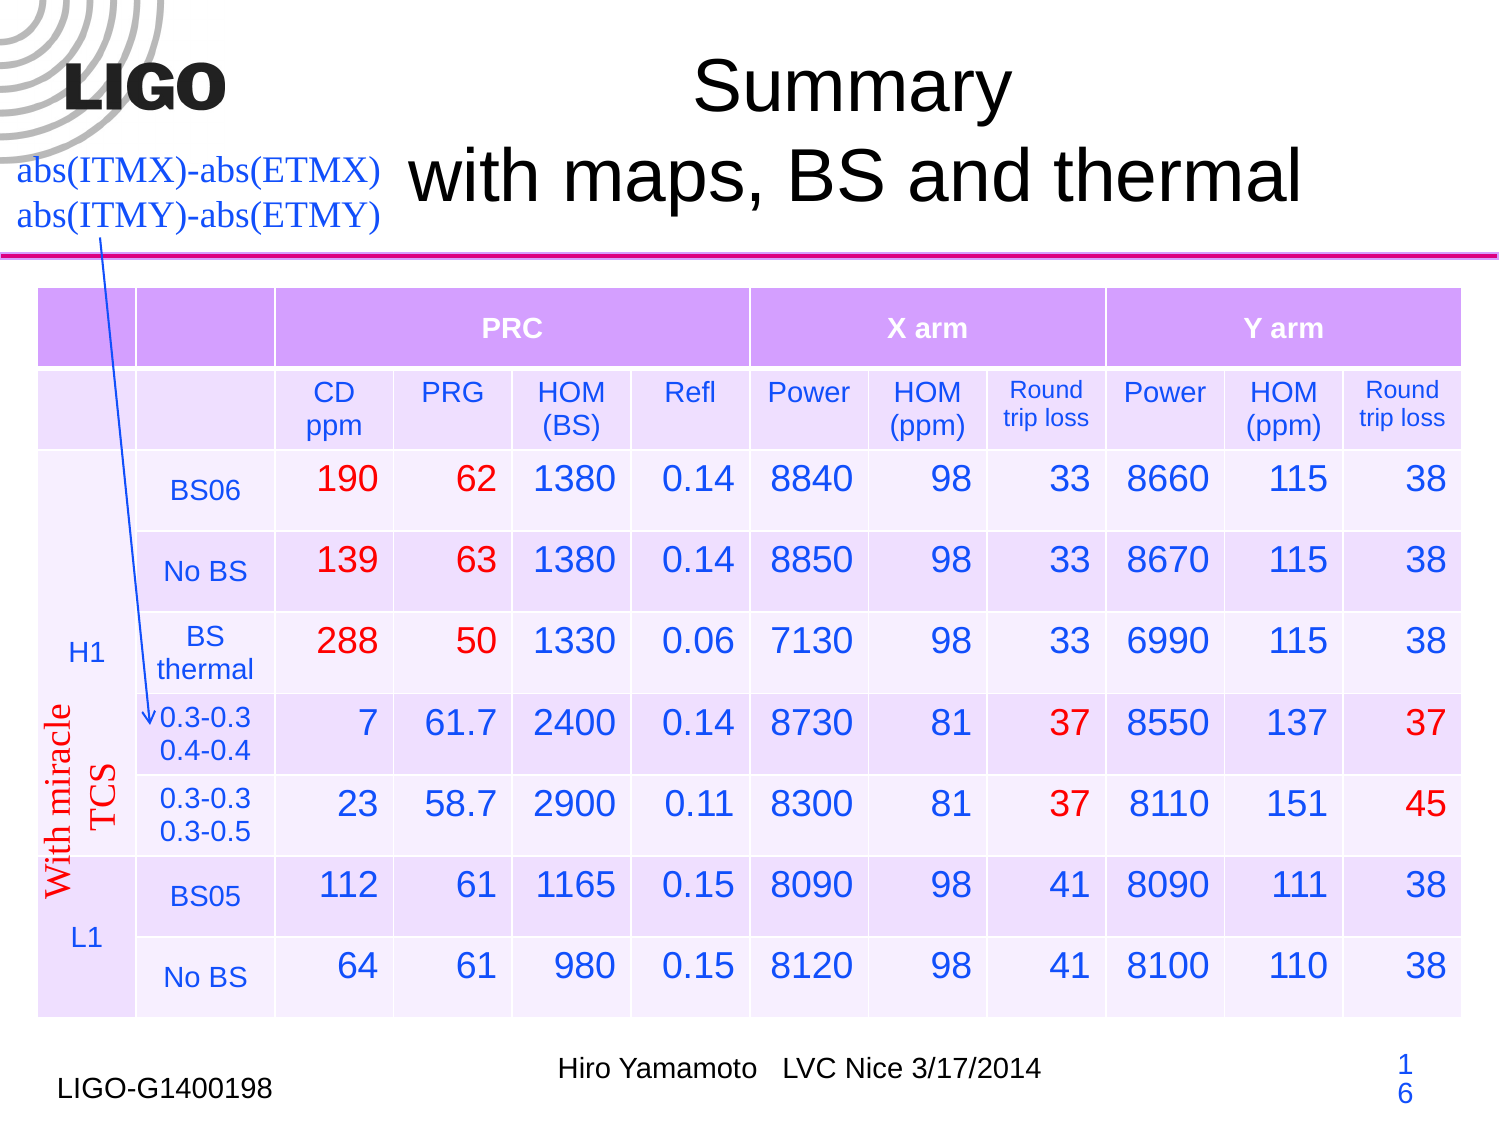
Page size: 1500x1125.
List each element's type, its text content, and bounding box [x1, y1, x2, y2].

table_cell 288 [276, 613, 393, 693]
table_cell Power [1107, 371, 1224, 449]
table_cell 0.14 [632, 532, 749, 611]
table_cell 115 [1225, 613, 1342, 693]
slide_number 16 [1382, 1035, 1435, 1090]
table_cell 115 [1225, 532, 1342, 611]
table_cell 33 [988, 532, 1105, 611]
table_cell BS06 [154, 451, 274, 530]
table_cell Refl [632, 371, 749, 449]
table_cell 8300 [751, 776, 868, 855]
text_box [99, 237, 151, 726]
table_cell 61 [394, 857, 511, 936]
table_header PRC [276, 288, 749, 366]
table_cell 8850 [751, 532, 868, 611]
table_cell 8090 [1107, 857, 1224, 936]
table_cell 98 [869, 938, 986, 1017]
table_cell 190 [276, 451, 393, 530]
table_cell 1380 [513, 451, 630, 530]
table_cell 37 [1344, 694, 1461, 774]
table_cell 115 [1225, 451, 1342, 530]
table_cell 41 [988, 938, 1105, 1017]
table_cell 2400 [513, 694, 630, 774]
table_cell No BS [137, 938, 274, 1017]
table_cell 8660 [1107, 451, 1224, 530]
table_cell H1 [38, 451, 94, 688]
table_cell HOM (ppm) [869, 371, 986, 449]
table_cell BS thermal [154, 613, 274, 693]
table_cell 8090 [751, 857, 868, 936]
table_cell 0.06 [632, 613, 749, 693]
picture [0, 0, 225, 164]
table_cell 0.3-0.3 0.4-0.4 [137, 694, 274, 774]
table_cell 8100 [1107, 938, 1224, 1017]
table_cell 58.7 [394, 776, 511, 855]
table_cell Round trip loss [1344, 371, 1461, 449]
table_header X arm [751, 288, 1105, 366]
table_cell 81 [869, 694, 986, 774]
table_cell 111 [1225, 857, 1342, 936]
text_box abs(ITMX)-abs(ETMX) abs(ITMY)-abs(ETMY) [1, 137, 397, 243]
table_cell 1165 [513, 857, 630, 936]
table_cell 61 [394, 938, 511, 1017]
title Summary with maps, BS and thermal [262, 0, 1450, 225]
table_cell 8840 [751, 451, 868, 530]
table_cell 151 [1225, 776, 1342, 855]
table_cell 2900 [513, 776, 630, 855]
table_cell 98 [869, 532, 986, 611]
table_header [38, 288, 94, 366]
table_cell 50 [394, 613, 511, 693]
table_cell [38, 371, 94, 449]
table_cell 8550 [1107, 694, 1224, 774]
text_box With miracle TCS [24, 688, 130, 915]
table_cell 98 [869, 451, 986, 530]
table_cell 7 [276, 694, 393, 774]
table_cell 38 [1344, 938, 1461, 1017]
table_cell 33 [988, 451, 1105, 530]
table_cell 45 [1344, 776, 1461, 855]
table_cell 0.3-0.3 0.3-0.5 [137, 776, 274, 855]
table_cell 0.11 [632, 776, 749, 855]
table_cell 0.15 [632, 938, 749, 1017]
table_cell 8120 [751, 938, 868, 1017]
table_cell 98 [869, 613, 986, 693]
table_cell CD ppm [276, 371, 393, 449]
table_cell 110 [1225, 938, 1342, 1017]
table_cell 8110 [1107, 776, 1224, 855]
table_cell 980 [513, 938, 630, 1017]
table_cell 8730 [751, 694, 868, 774]
table_cell 37 [988, 776, 1105, 855]
table_cell 0.15 [632, 857, 749, 936]
table_cell PRG [394, 371, 511, 449]
table_cell 64 [276, 938, 393, 1017]
table_cell 38 [1344, 613, 1461, 693]
table_cell 81 [869, 776, 986, 855]
table_cell 38 [1344, 532, 1461, 611]
table_cell 37 [988, 694, 1105, 774]
table_cell 23 [276, 776, 393, 855]
table_cell 98 [869, 857, 986, 936]
table_cell 112 [276, 857, 393, 936]
table_cell 1330 [513, 613, 630, 693]
table_cell 7130 [751, 613, 868, 693]
table_cell 8670 [1107, 532, 1224, 611]
table_cell 41 [988, 857, 1105, 936]
table_cell 63 [394, 532, 511, 611]
table_cell HOM (BS) [513, 371, 630, 449]
table_cell 38 [1344, 451, 1461, 530]
table_cell 62 [394, 451, 511, 530]
table_cell HOM (ppm) [1225, 371, 1342, 449]
table_header Y arm [1107, 288, 1461, 366]
table_cell BS05 [137, 857, 274, 936]
table_cell Power [751, 371, 868, 449]
table_cell 1380 [513, 532, 630, 611]
table_cell 33 [988, 613, 1105, 693]
table_cell L1 [38, 857, 135, 1017]
table_cell 137 [1225, 694, 1342, 774]
table_cell 0.14 [632, 451, 749, 530]
table_cell 38 [1344, 857, 1461, 936]
table_cell [154, 371, 274, 449]
table_cell 0.14 [632, 694, 749, 774]
table_cell No BS [154, 532, 274, 611]
table_cell 61.7 [394, 694, 511, 774]
table_cell Round trip loss [988, 371, 1105, 449]
table_cell 139 [276, 532, 393, 611]
table_cell 6990 [1107, 613, 1224, 693]
table_cell H1 [130, 735, 135, 855]
table_header [154, 288, 274, 366]
